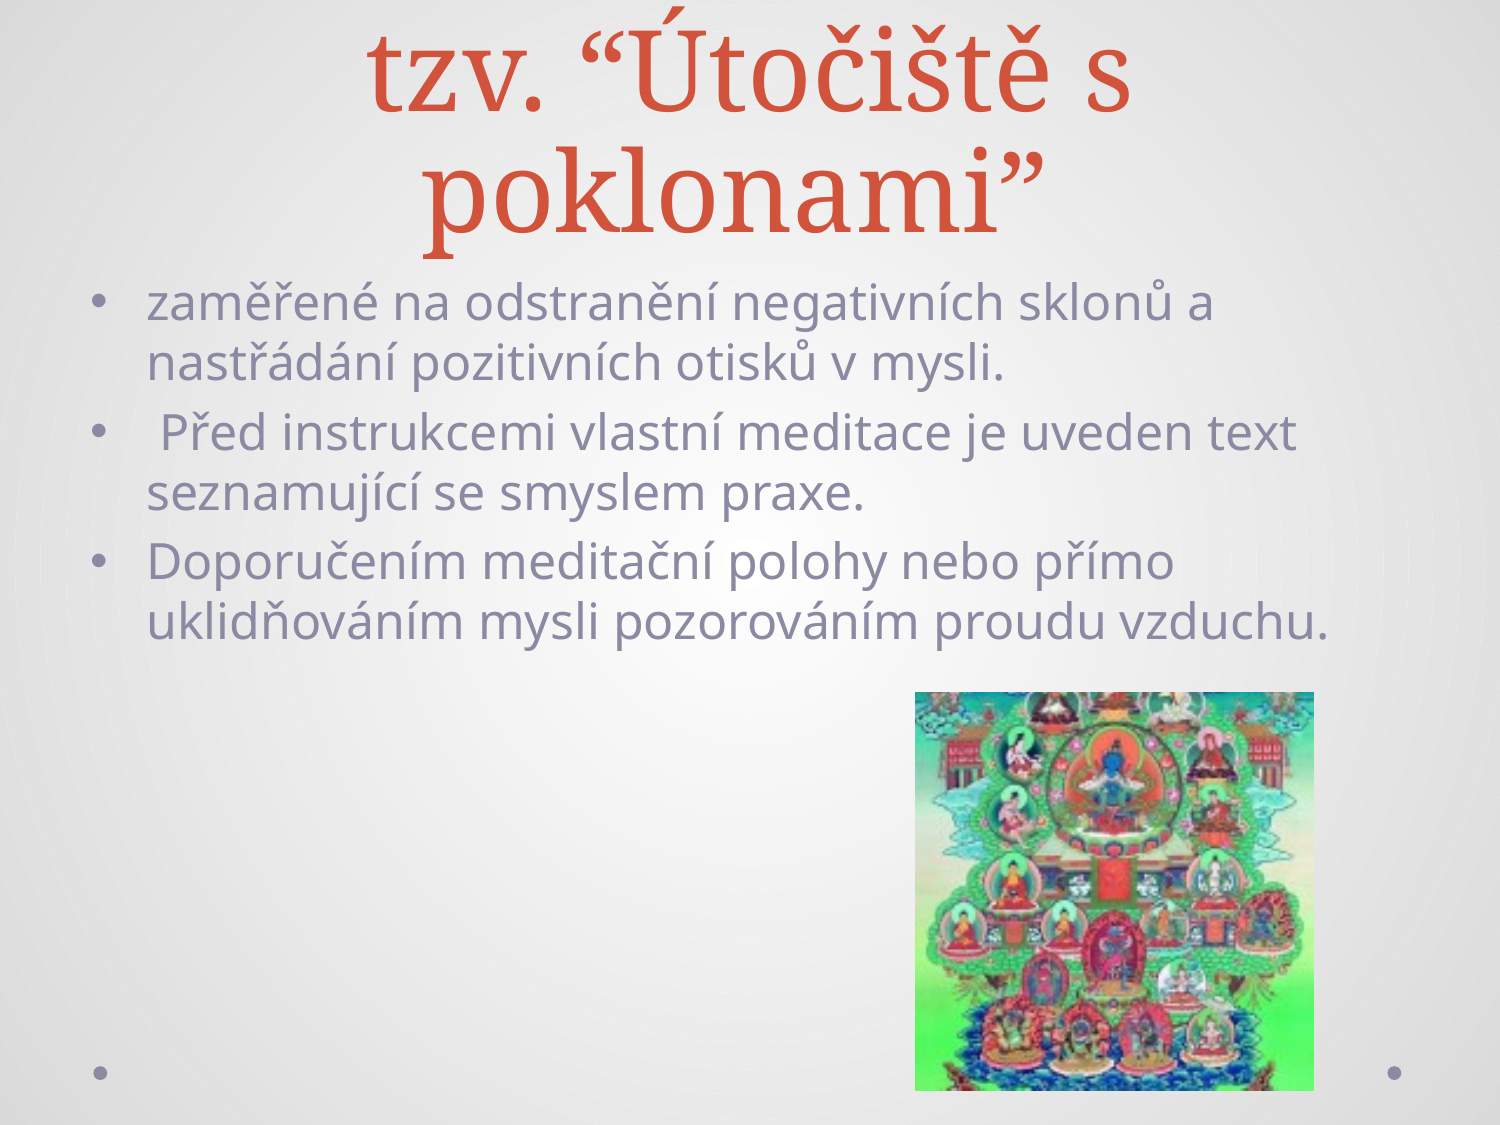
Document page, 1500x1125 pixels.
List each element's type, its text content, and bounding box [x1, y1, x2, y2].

title tzv. “Útočiště s poklonami” [75, 0, 1425, 262]
list zaměřené na odstranění negativních sklonů a nastřádání pozitivních otisků v mysli. Před instrukcemi vlastní meditace je uveden text seznamující se smyslem praxe. Doporučením meditační polohy nebo přímo uklidňováním mysli pozorováním proudu vzduchu. [75, 262, 1425, 1005]
picture [915, 692, 1315, 1092]
